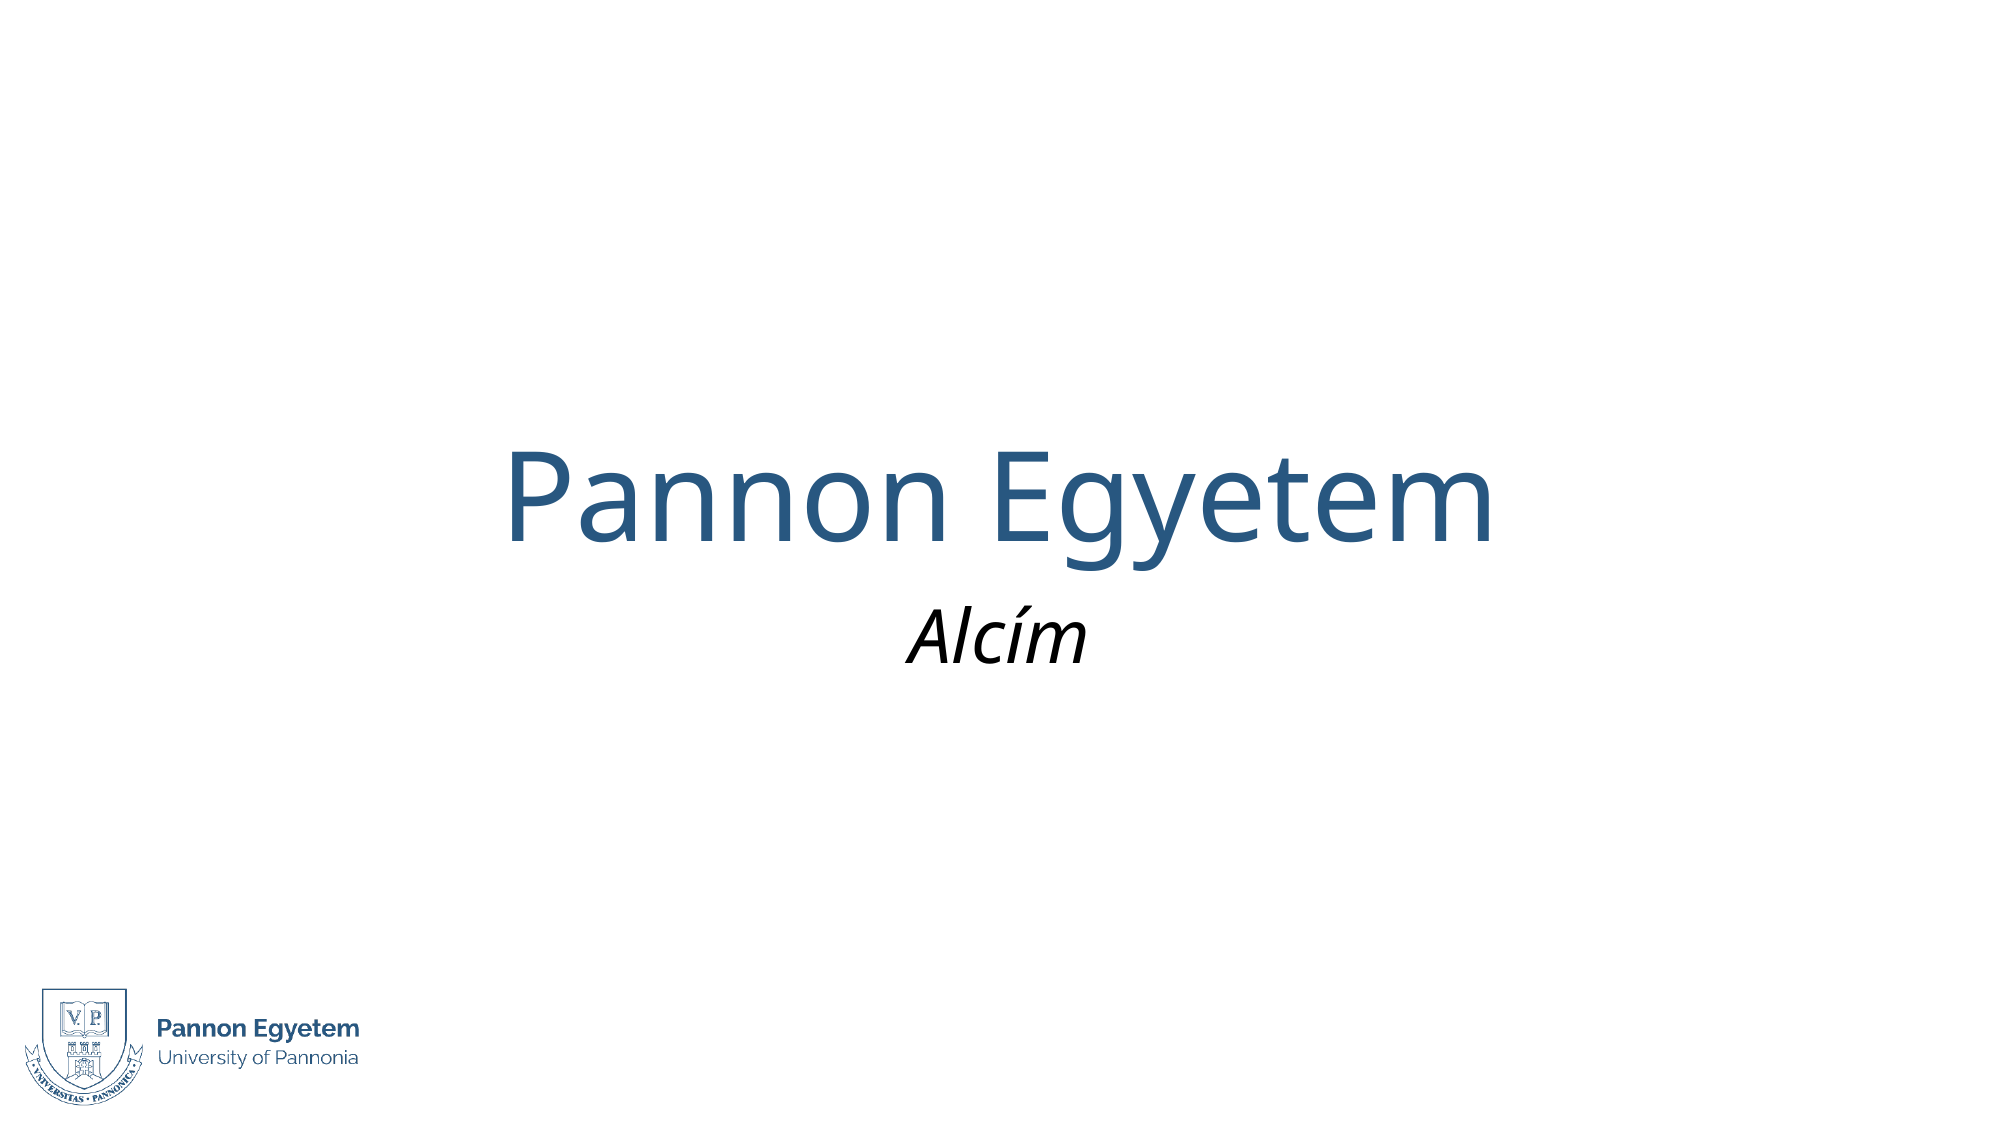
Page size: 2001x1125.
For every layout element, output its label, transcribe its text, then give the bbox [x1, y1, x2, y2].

title Pannon Egyetem [249, 184, 1750, 576]
subtitle Alcím [249, 590, 1750, 863]
picture [13, 964, 381, 1121]
